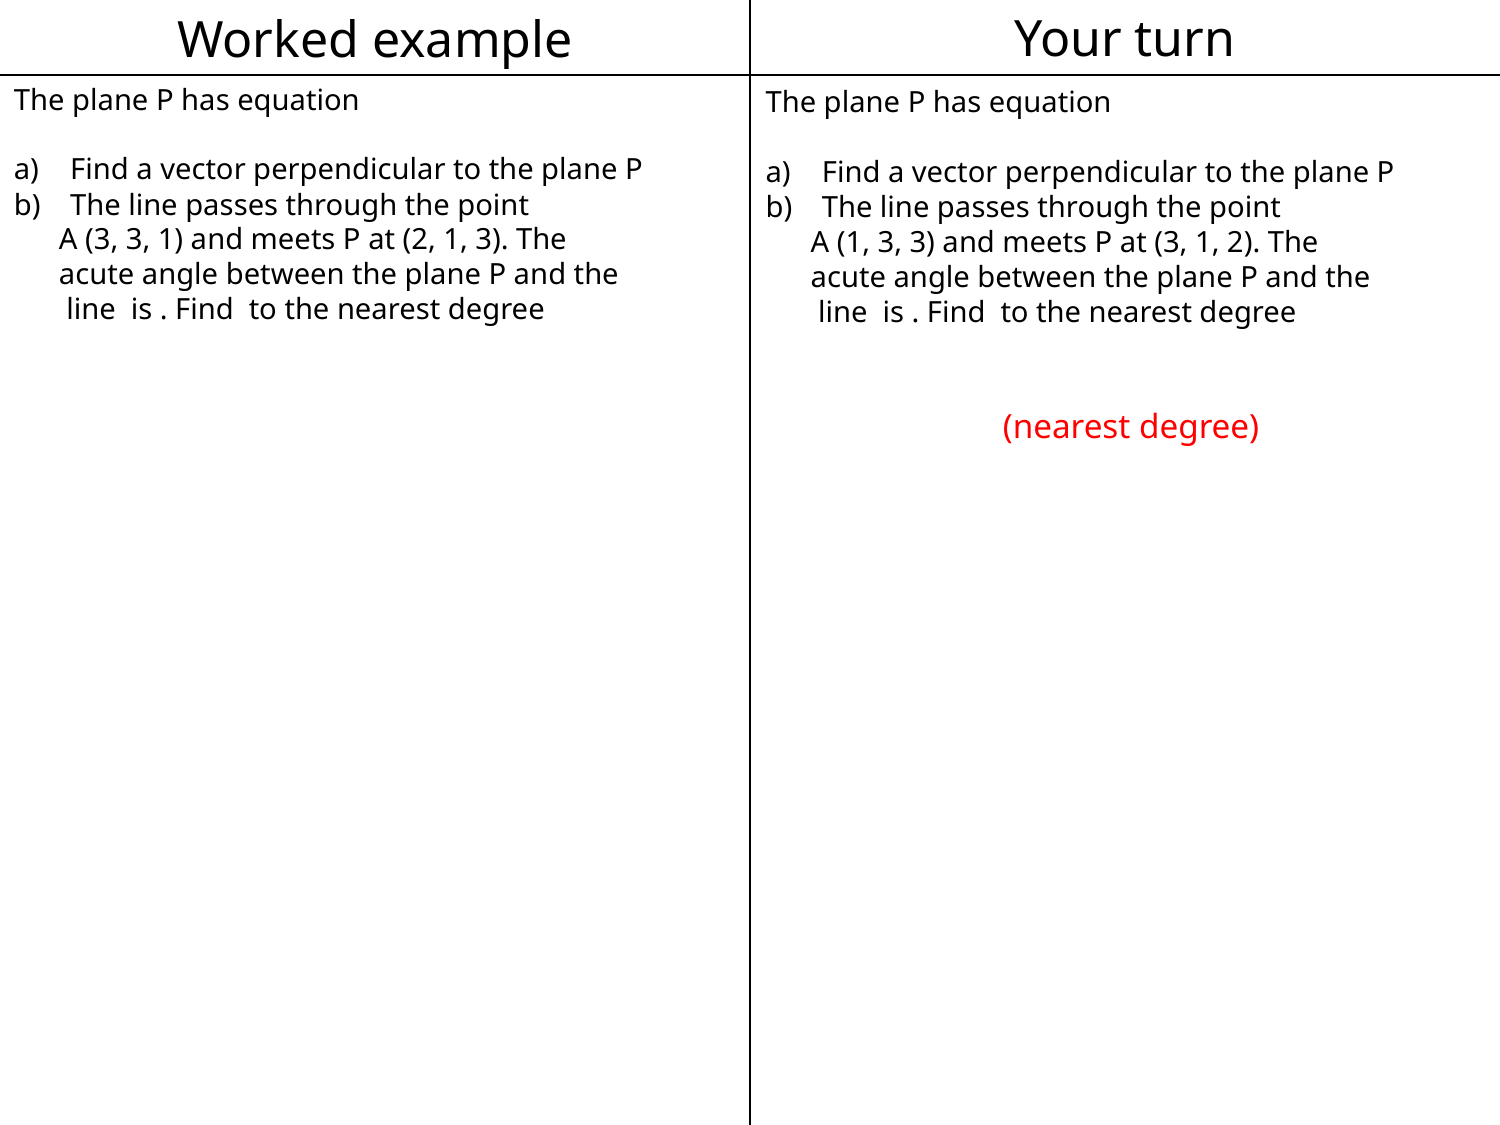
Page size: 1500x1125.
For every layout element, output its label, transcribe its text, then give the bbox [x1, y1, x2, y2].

text_box Worked example [0, 0, 749, 74]
text_box Your turn [751, 0, 1500, 74]
